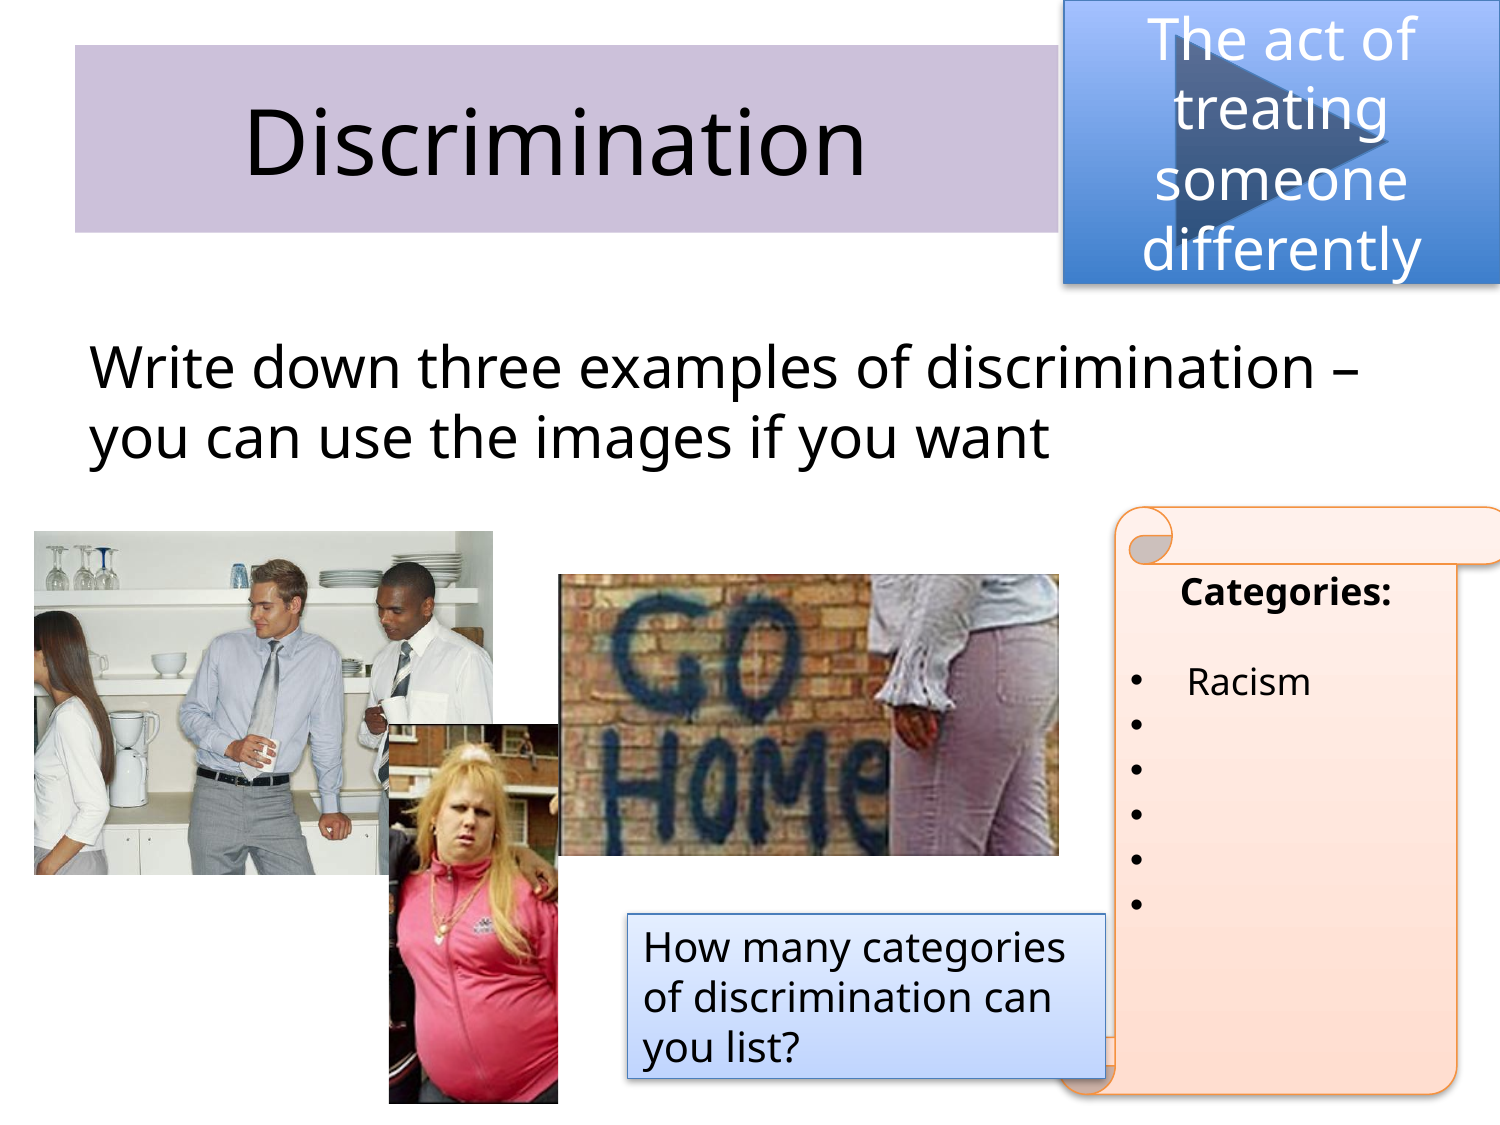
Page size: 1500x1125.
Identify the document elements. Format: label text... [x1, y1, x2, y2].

text_box Categories: Racism [1066, 506, 1500, 1096]
picture [34, 530, 1059, 1104]
title Discrimination [75, 45, 1058, 233]
text_box Write down three examples of discrimination – you can use the images if you want [75, 322, 1428, 478]
text_box The act of treating someone differently [1063, 0, 1500, 284]
text_box How many categories of discrimination can you list? [627, 913, 1106, 1079]
